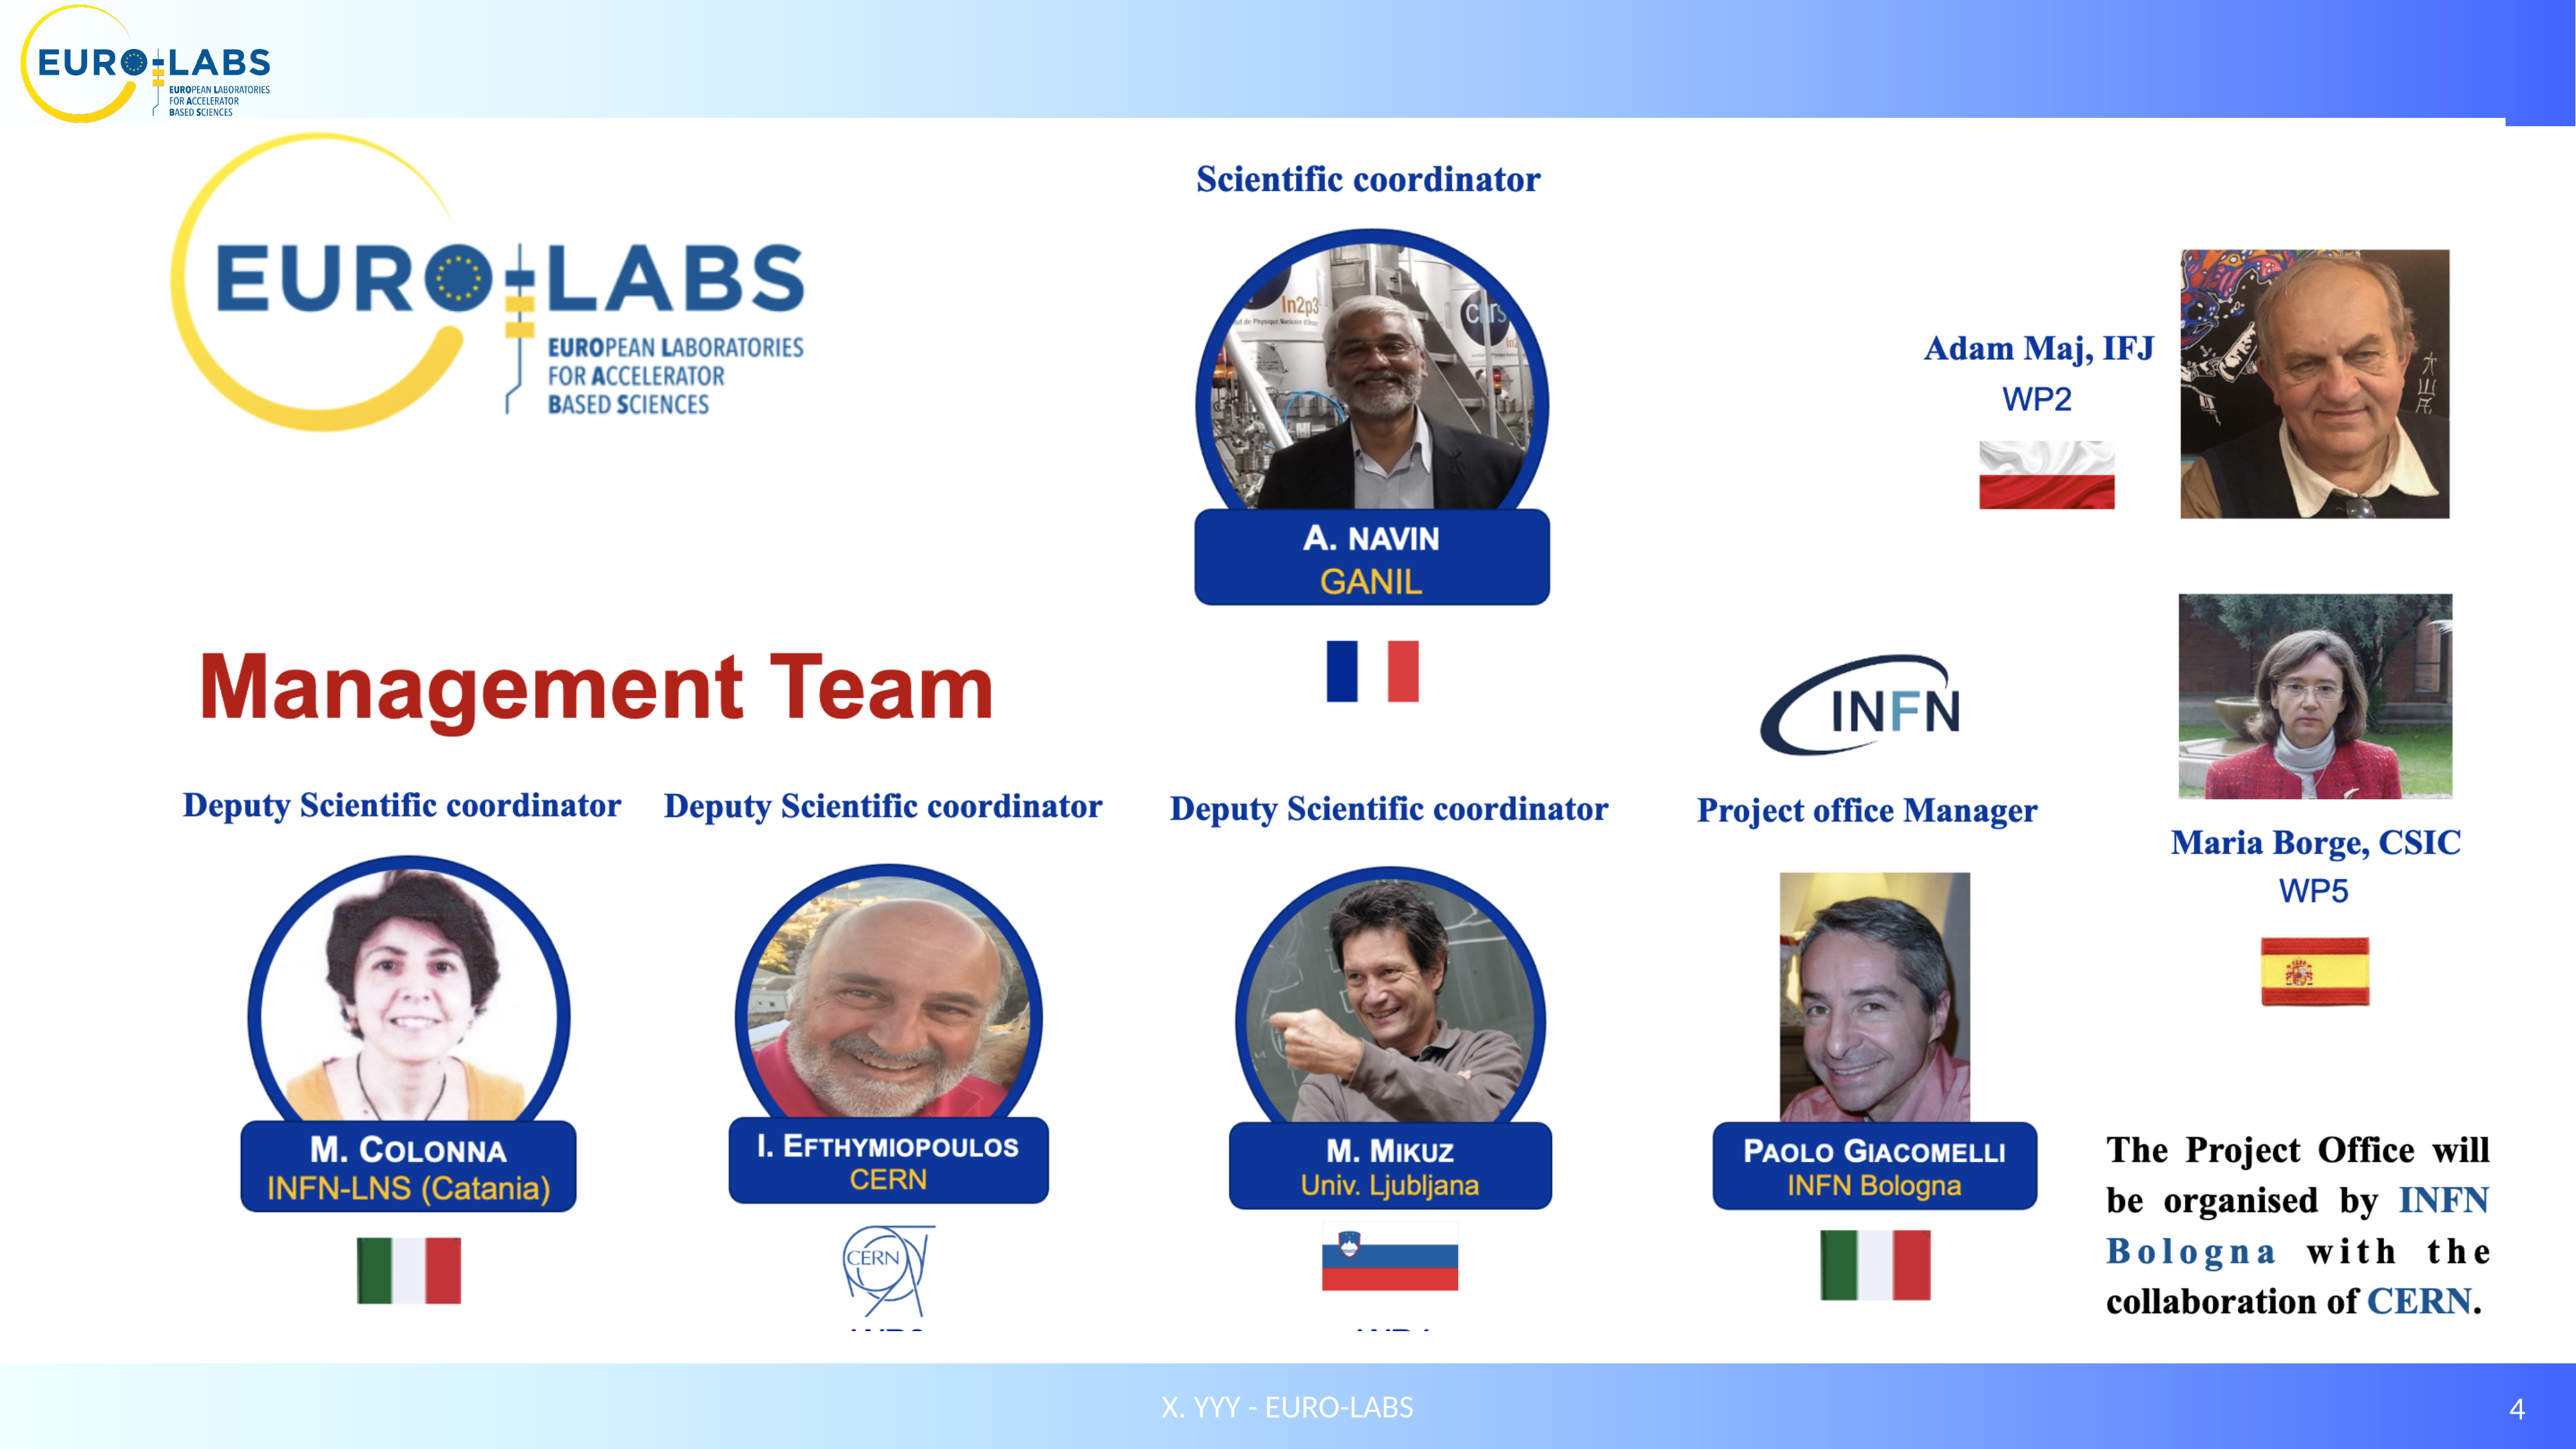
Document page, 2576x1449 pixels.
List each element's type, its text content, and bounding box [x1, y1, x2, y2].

slide_number 4 [2492, 1381, 2543, 1432]
picture [21, 5, 2506, 1331]
